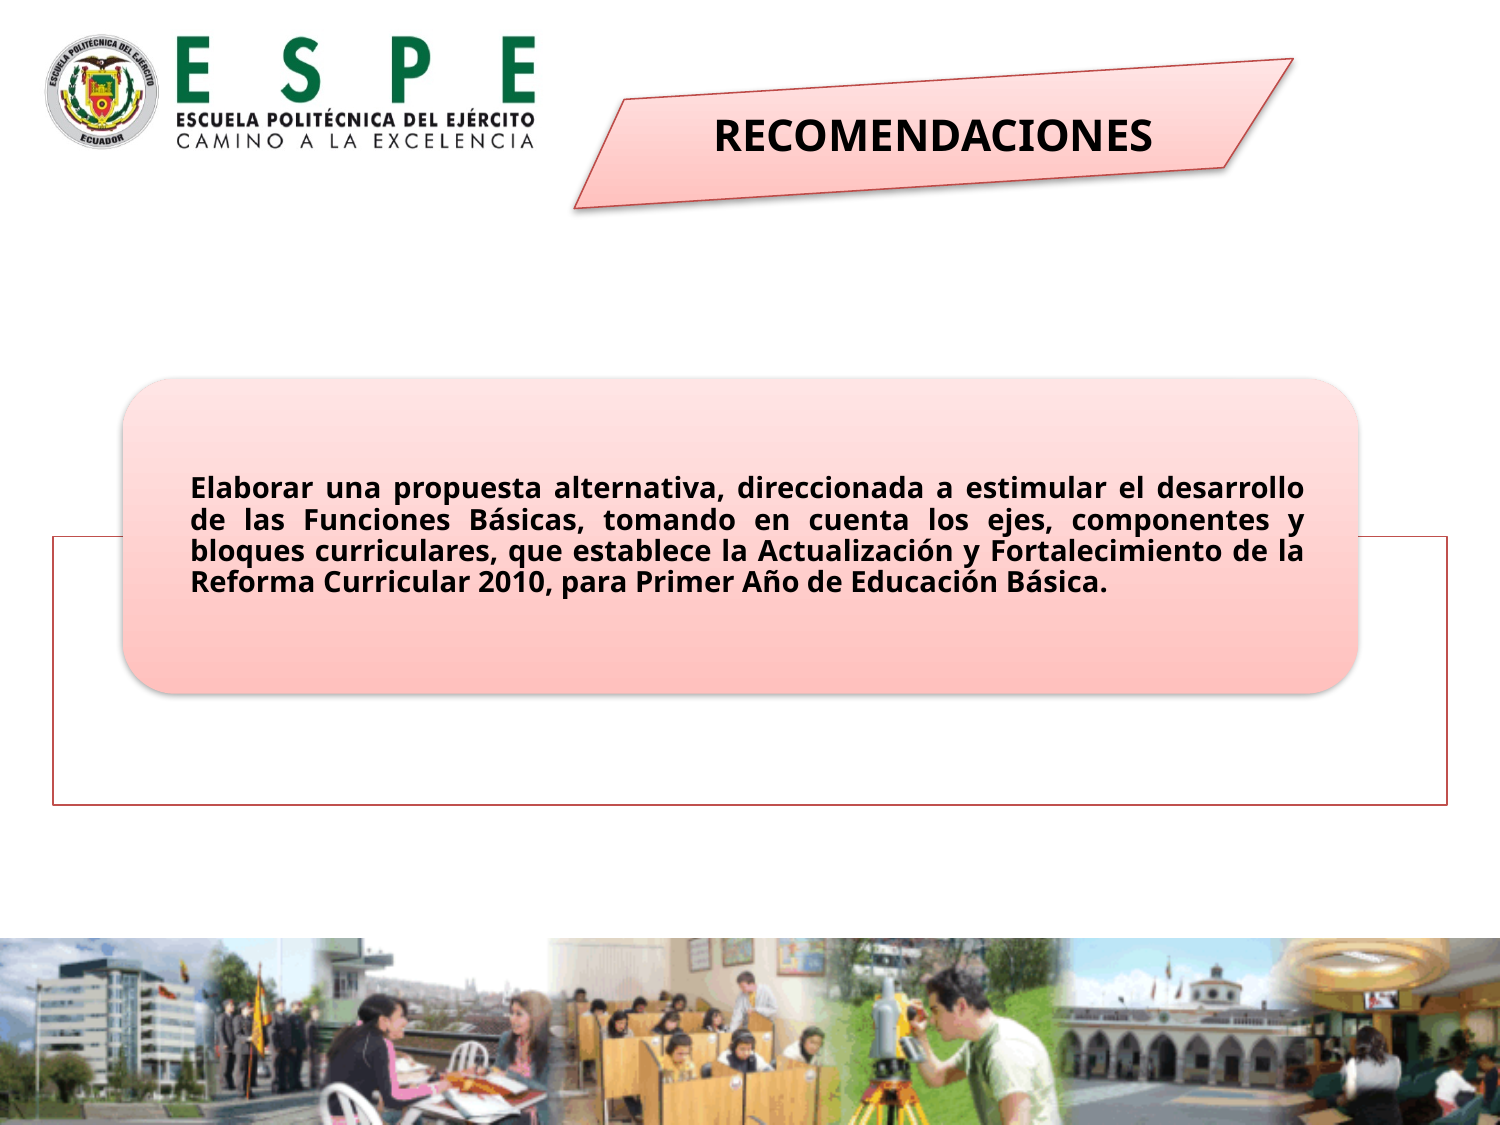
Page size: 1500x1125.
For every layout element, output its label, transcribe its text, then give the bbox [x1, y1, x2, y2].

picture [17, 18, 562, 165]
text_box RECOMENDACIONES [573, 57, 1294, 210]
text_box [52, 255, 1448, 929]
picture [0, 938, 1500, 1125]
